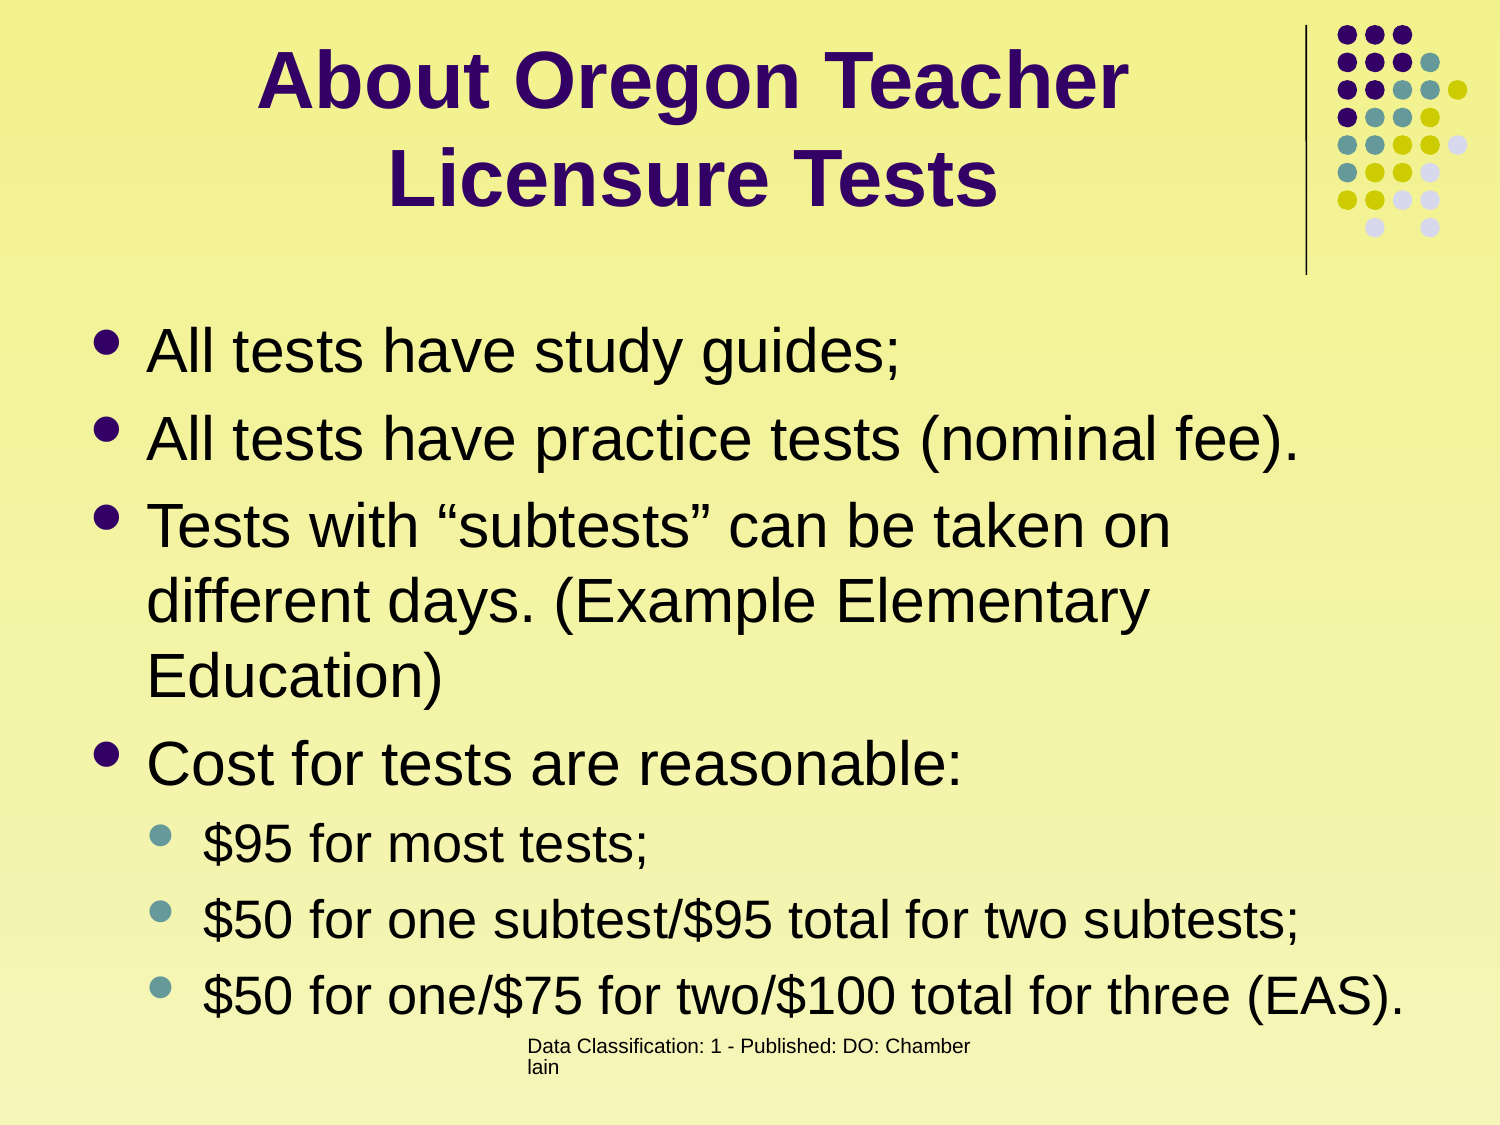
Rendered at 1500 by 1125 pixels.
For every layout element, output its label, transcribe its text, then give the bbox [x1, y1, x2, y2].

title About Oregon Teacher Licensure Tests [74, 49, 1313, 231]
footer Data Classification: 1 - Published: DO: Chamberlain [512, 1024, 988, 1101]
list All tests have study guides; All tests have practice tests (nominal fee). Tests with “subtests” can be taken on different days. (Example Elementary Education) Cost for tests are reasonable: $95 for most tests; $50 for one subtest/$95 total for two subtests; $50 for one/$75 for two/$100 total for three (EAS). [74, 302, 1426, 1059]
